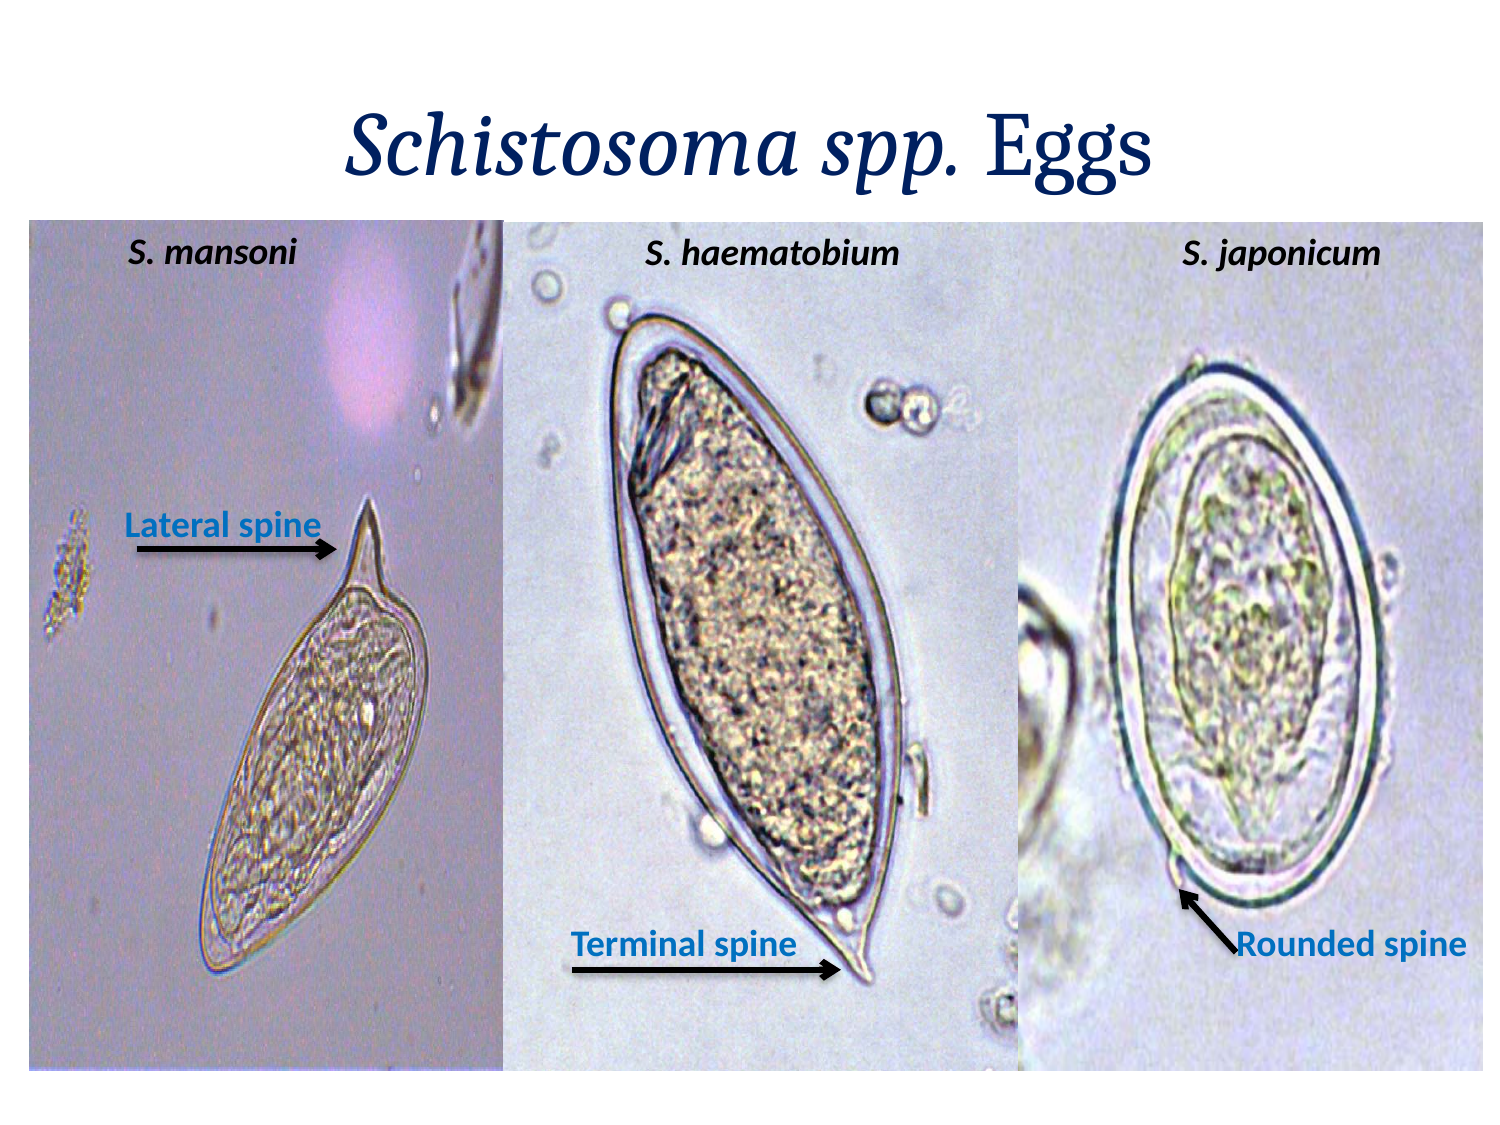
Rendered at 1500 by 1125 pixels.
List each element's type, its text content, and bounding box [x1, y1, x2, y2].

title Schistosoma spp. Eggs [75, 45, 1425, 218]
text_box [28, 219, 1483, 1071]
